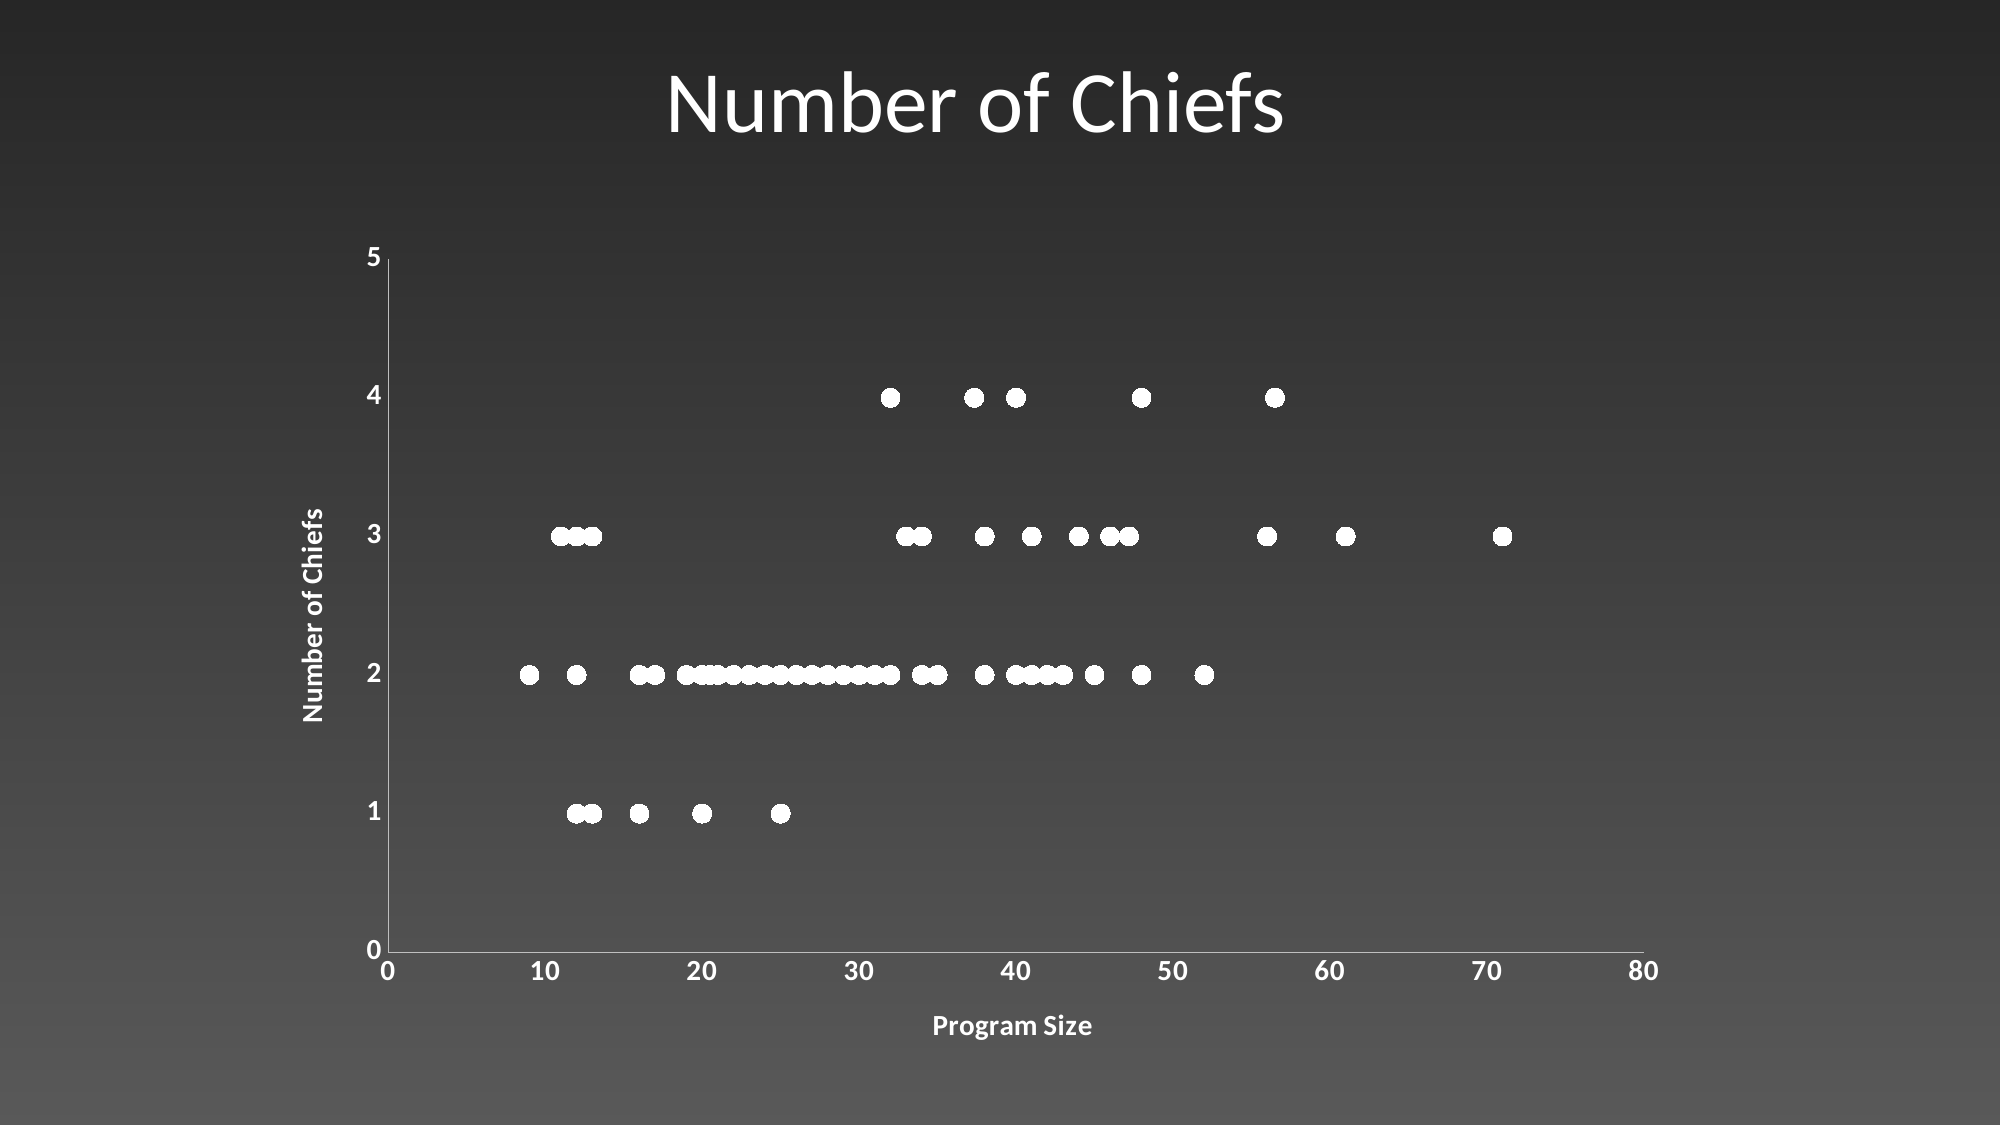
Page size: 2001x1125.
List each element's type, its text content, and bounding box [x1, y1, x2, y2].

title Number of Chiefs [300, 3, 1651, 191]
chart [274, 232, 1678, 1077]
